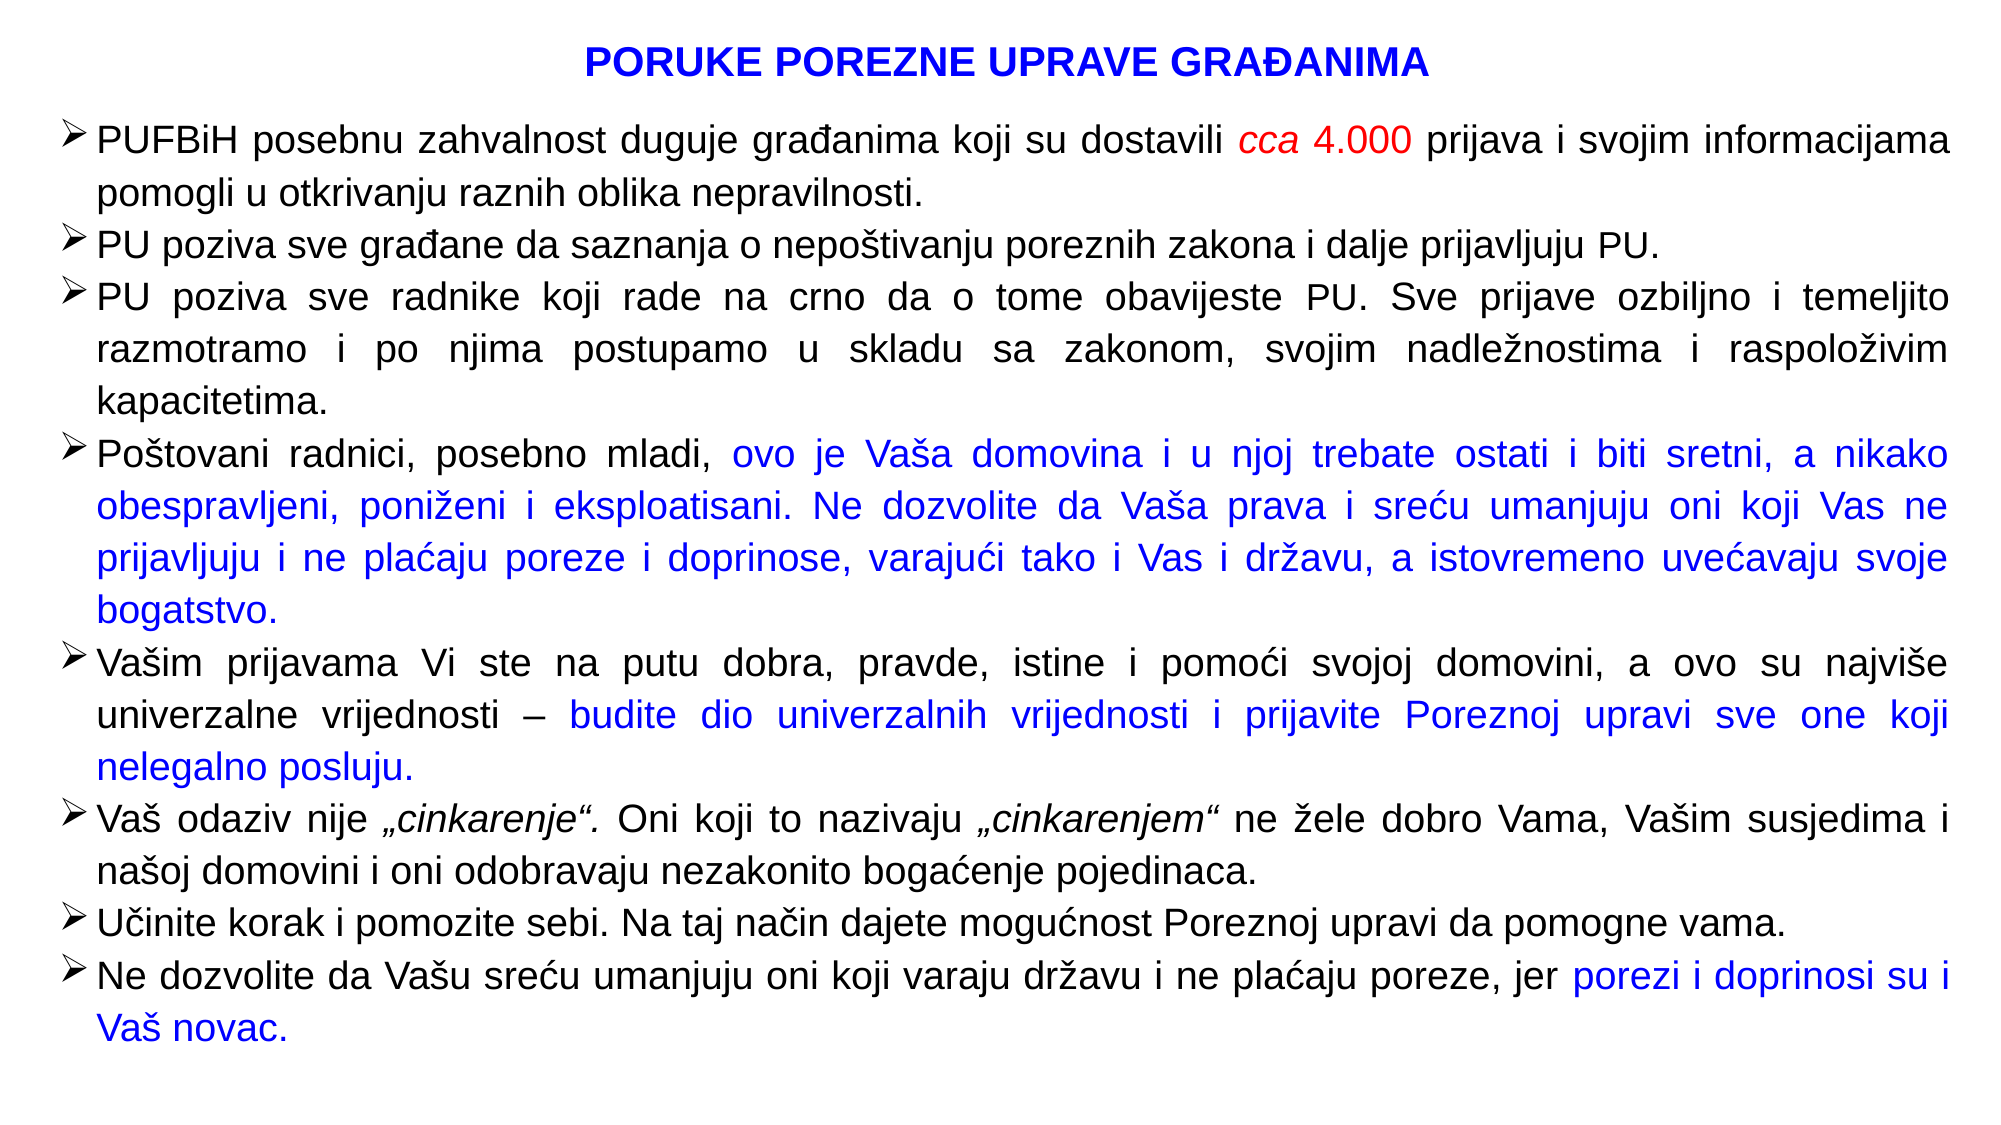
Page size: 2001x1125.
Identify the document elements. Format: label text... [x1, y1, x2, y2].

title PORUKE POREZNE UPRAVE GRAĐANIMA [85, 27, 1930, 99]
list PUFBiH posebnu zahvalnost duguje građanima koji su dostavili cca 4.000 prijava i svojim informacijama pomogli u otkrivanju raznih oblika nepravilnosti. PU poziva sve građane da saznanja o nepoštivanju poreznih zakona i dalje prijavljuju PU. PU poziva sve radnike koji rade na crno da o tome obavijeste PU. Sve prijave ozbiljno i temeljito razmotramo i po njima postupamo u skladu sa zakonom, svojim nadležnostima i raspoloživim kapacitetima. Poštovani radnici, posebno mladi, ovo je Vaša domovina i u njoj trebate ostati i biti sretni, a nikako obespravljeni, poniženi i eksploatisani. Ne dozvolite da Vaša prava i sreću umanjuju oni koji Vas ne prijavljuju i ne plaćaju poreze i doprinose, varajući tako i Vas i državu, a istovremeno uvećavaju svoje bogatstvo. Vašim prijavama Vi ste na putu dobra, pravde, istine i pomoći svojoj domovini, a ovo su najviše univerzalne vrijednosti – budite dio univerzalnih vrijednosti i prijavite Poreznoj upravi sve one koji nelegalno posluju. Vaš odaziv nije „cinkarenje“. Oni koji to nazivaju „cinkarenjem“ ne žele dobro Vama, Vašim susjedima i našoj domovini i oni odobravaju nezakonito bogaćenje pojedinaca. Učinite korak i pomozite sebi. Na taj način dajete mogućnost Poreznoj upravi da pomogne vama. Ne dozvolite da Vašu sreću umanjuju oni koji varaju državu i ne plaćaju poreze, jer porezi i doprinosi su i Vaš novac. [43, 102, 1966, 1091]
